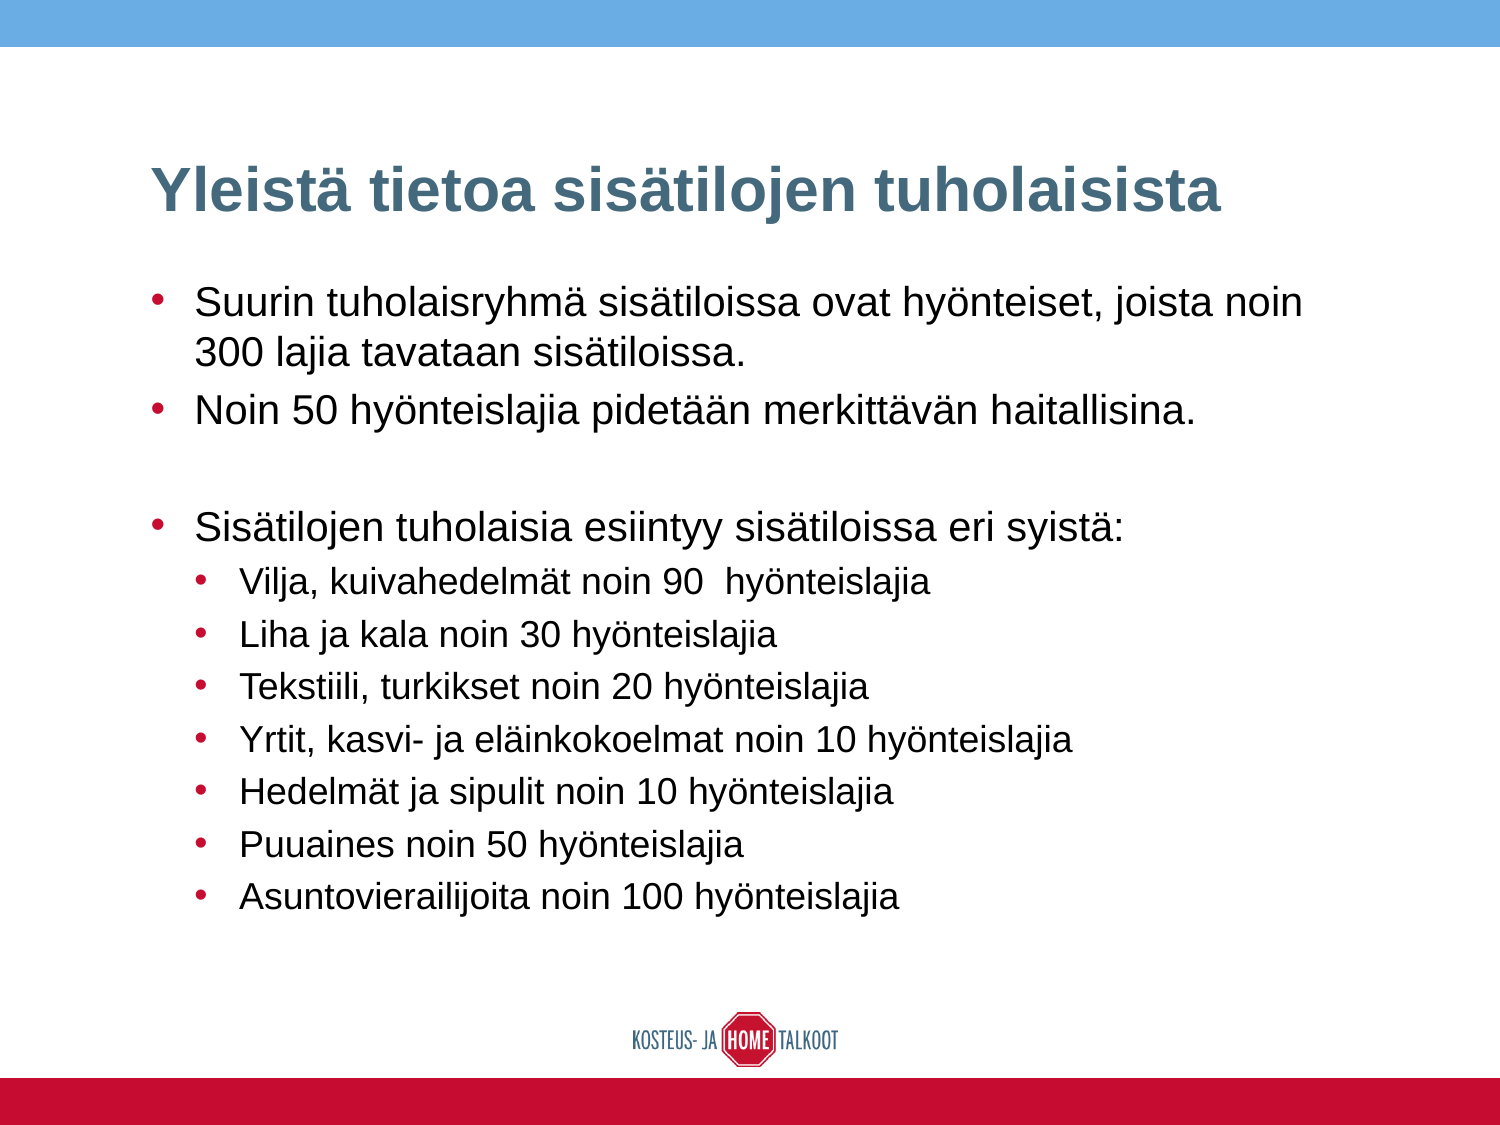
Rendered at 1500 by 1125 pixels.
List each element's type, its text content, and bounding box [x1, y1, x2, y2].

picture [633, 1012, 838, 1067]
list Suurin tuholaisryhmä sisätiloissa ovat hyönteiset, joista noin 300 lajia tavataan sisätiloissa. Noin 50 hyönteislajia pidetään merkittävän haitallisina. Sisätilojen tuholaisia esiintyy sisätiloissa eri syistä: Vilja, kuivahedelmät noin 90 hyönteislajia Liha ja kala noin 30 hyönteislajia Tekstiili, turkikset noin 20 hyönteislajia Yrtit, kasvi- ja eläinkokoelmat noin 10 hyönteislajia Hedelmät ja sipulit noin 10 hyönteislajia Puuaines noin 50 hyönteislajia Asuntovierailijoita noin 100 hyönteislajia [135, 267, 1365, 988]
title Yleistä tietoa sisätilojen tuholaisista [135, 54, 1365, 232]
